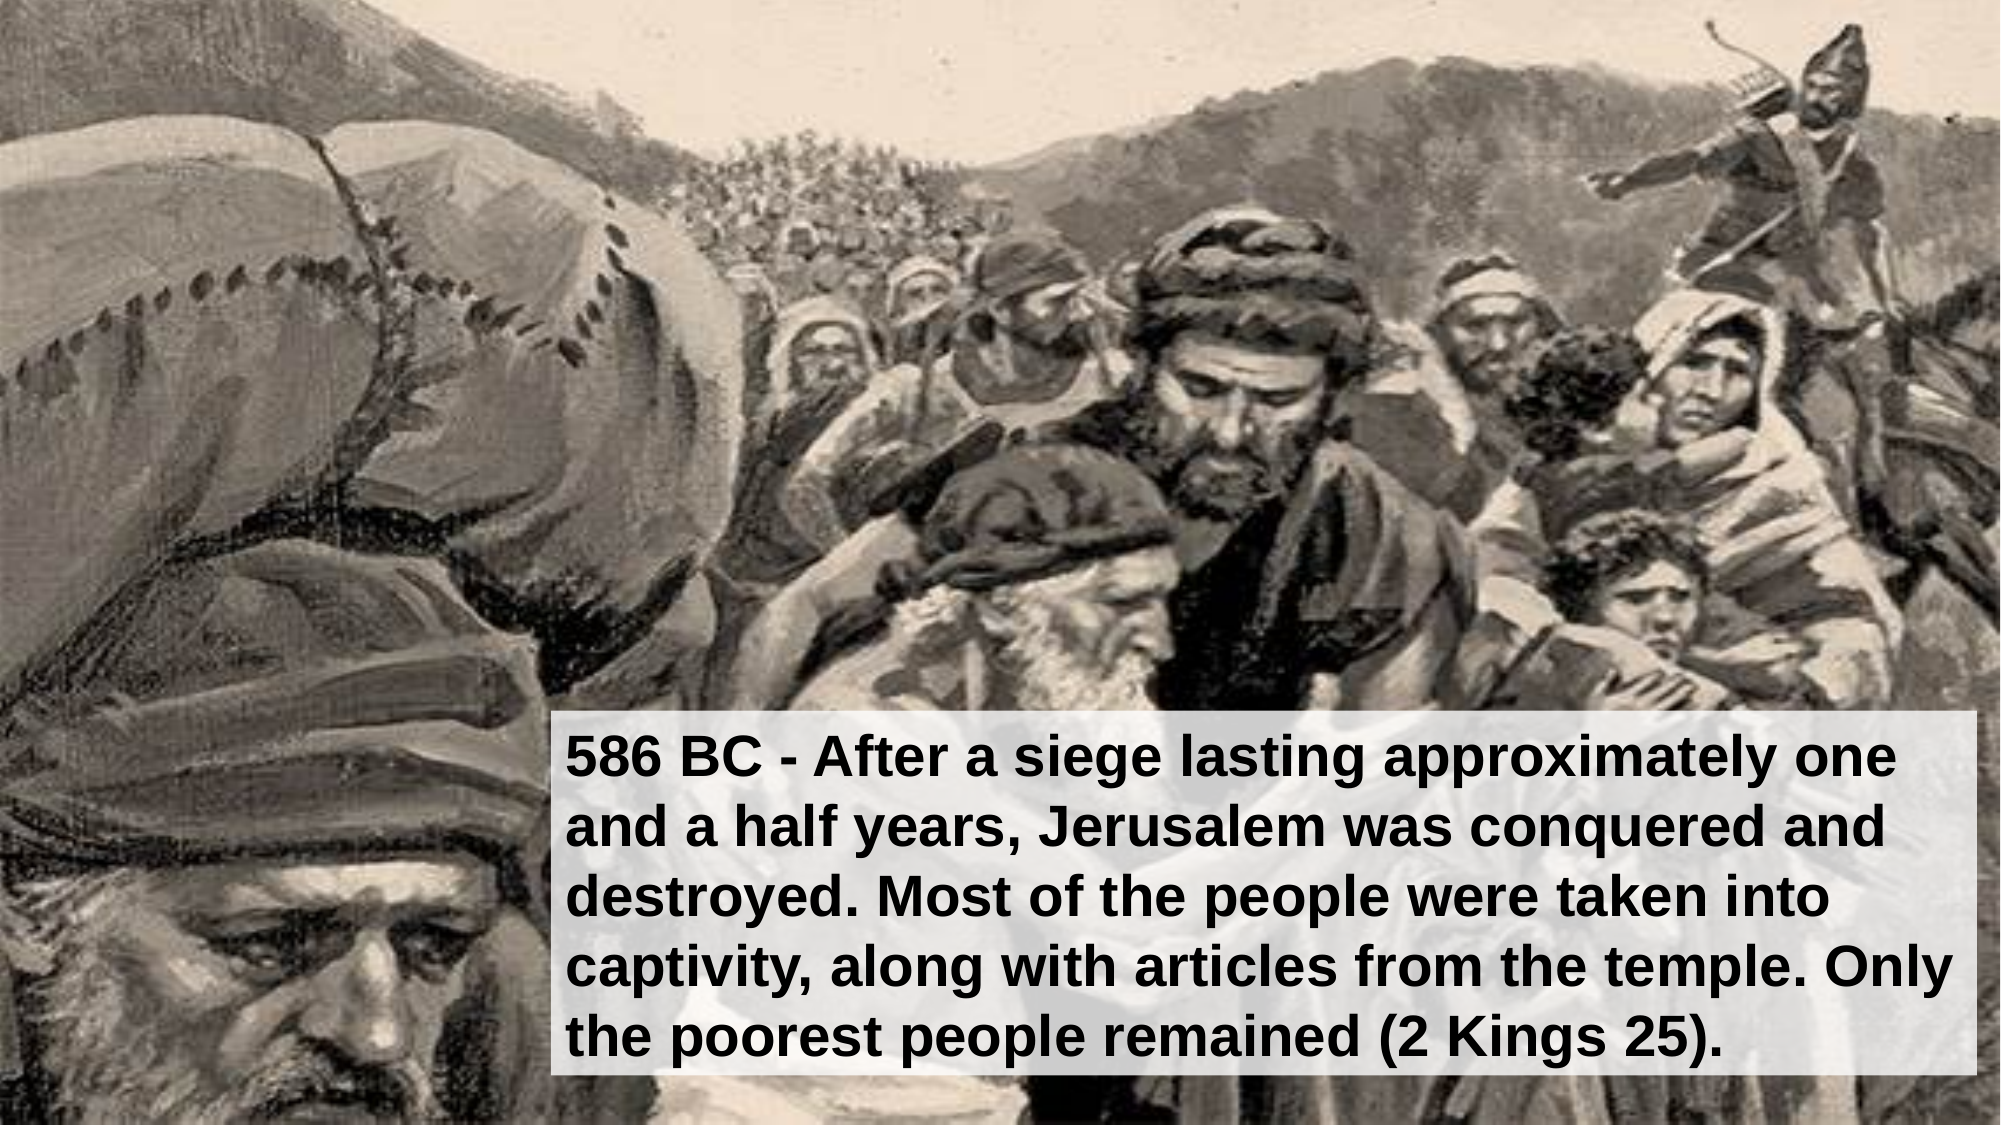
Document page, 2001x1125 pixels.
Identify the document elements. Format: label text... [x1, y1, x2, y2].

text_box 586 BC - After a siege lasting approximately one and a half years, Jerusalem was conquered and destroyed. Most of the people were taken into captivity, along with articles from the temple. Only the poorest people remained (2 Kings 25). [550, 710, 1977, 1076]
picture [0, 0, 2001, 1125]
